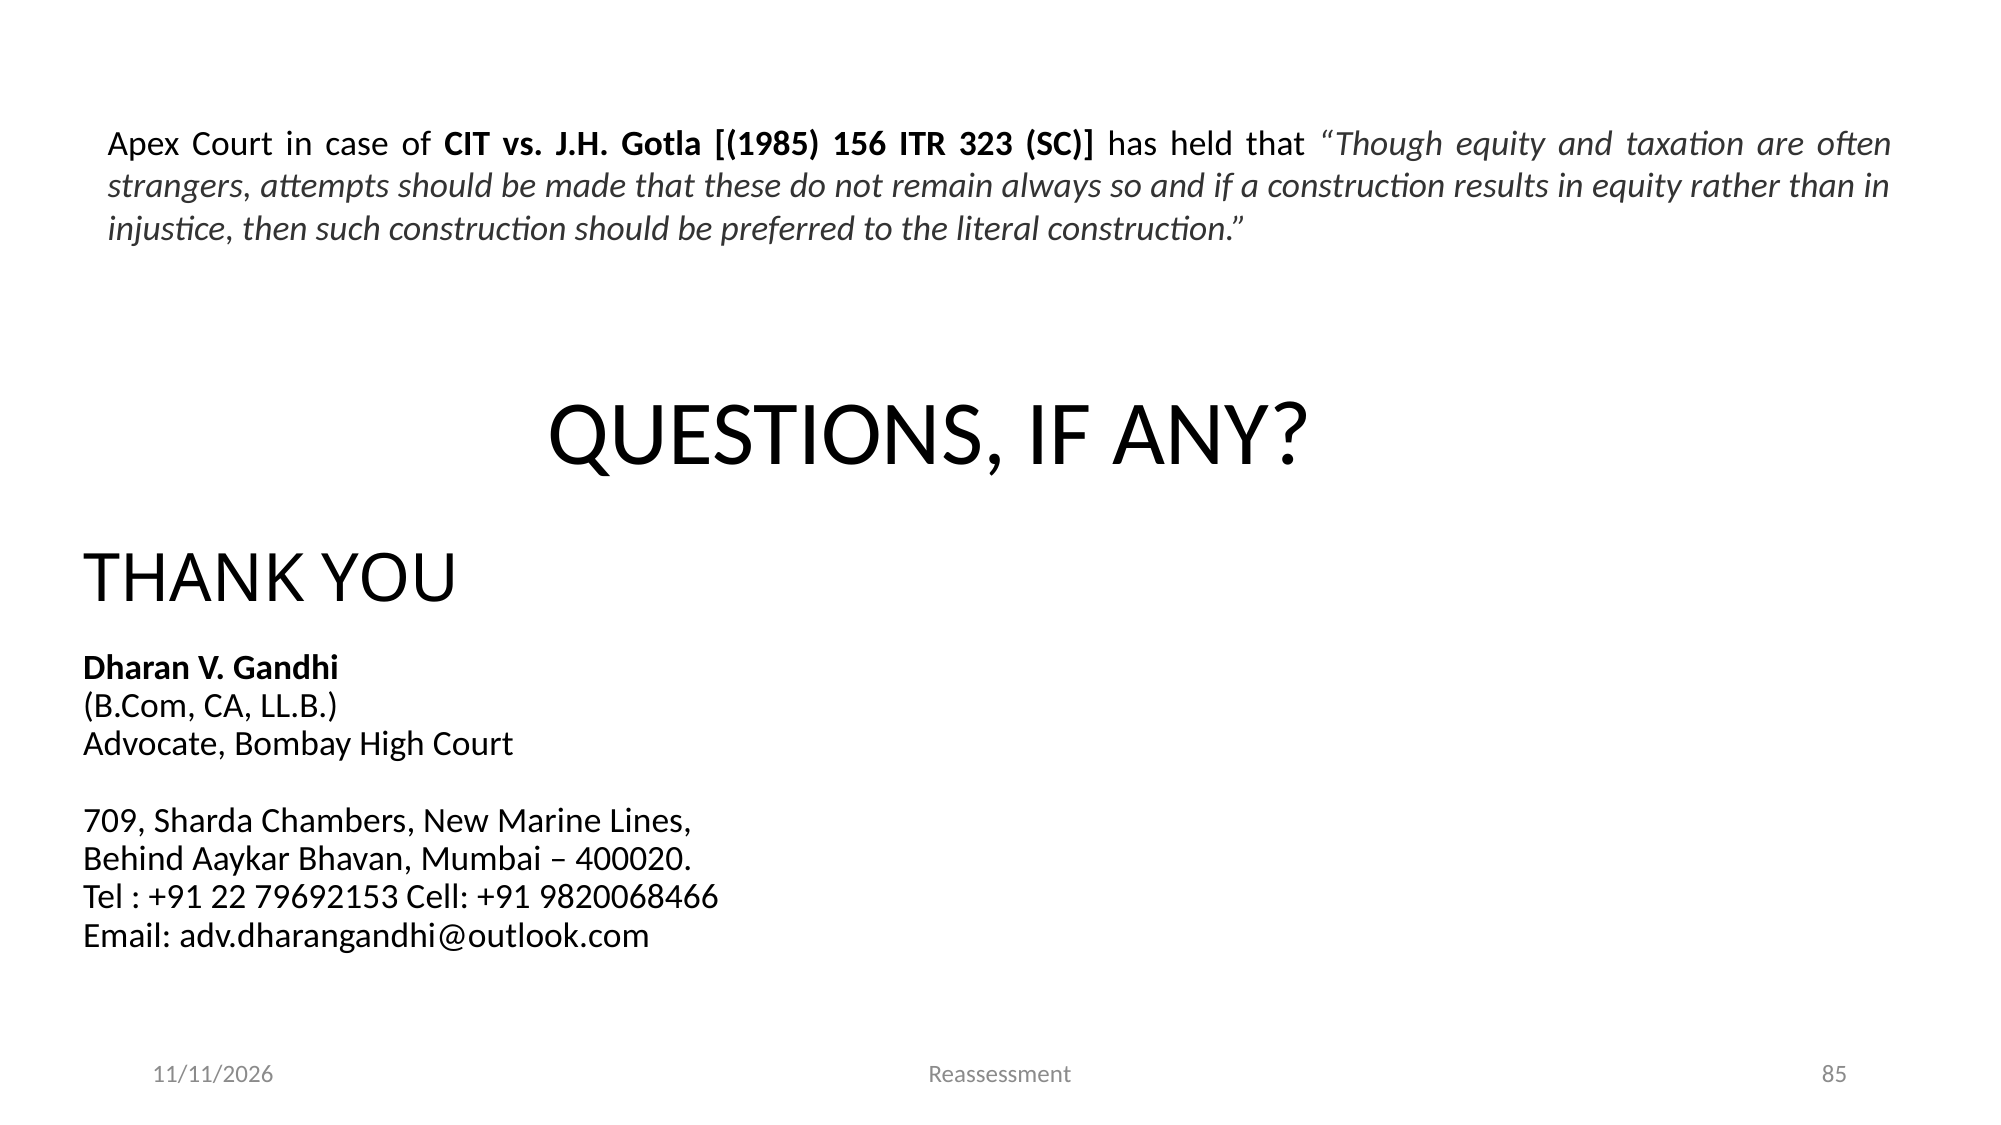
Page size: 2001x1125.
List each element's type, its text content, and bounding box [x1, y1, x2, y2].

title THANK YOU [68, 471, 1794, 641]
footer Reassessment [662, 1042, 1338, 1103]
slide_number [137, 1042, 588, 1103]
slide_number 85 [1412, 1042, 1863, 1103]
text_box Apex Court in case of CIT vs. J.H. Gotla [(1985) 156 ITR 323 (SC)] has held that “Though equity and taxation are often strangers, attempts should be made that these do not remain always so and if a construction results in equity rather than in injustice, then such construction should be preferred to the literal construction.” [93, 112, 1907, 255]
list Dharan V. Gandhi (B.Com, CA, LL.B.) Advocate, Bombay High Court 709, Sharda Chambers, New Marine Lines, Behind Aaykar Bhavan, Mumbai – 400020. Tel : +91 22 79692153 Cell: +91 9820068466 Email: adv.dharangandhi@outlook.com [68, 641, 1794, 1043]
text_box QUESTIONS, IF ANY? [68, 378, 1793, 493]
